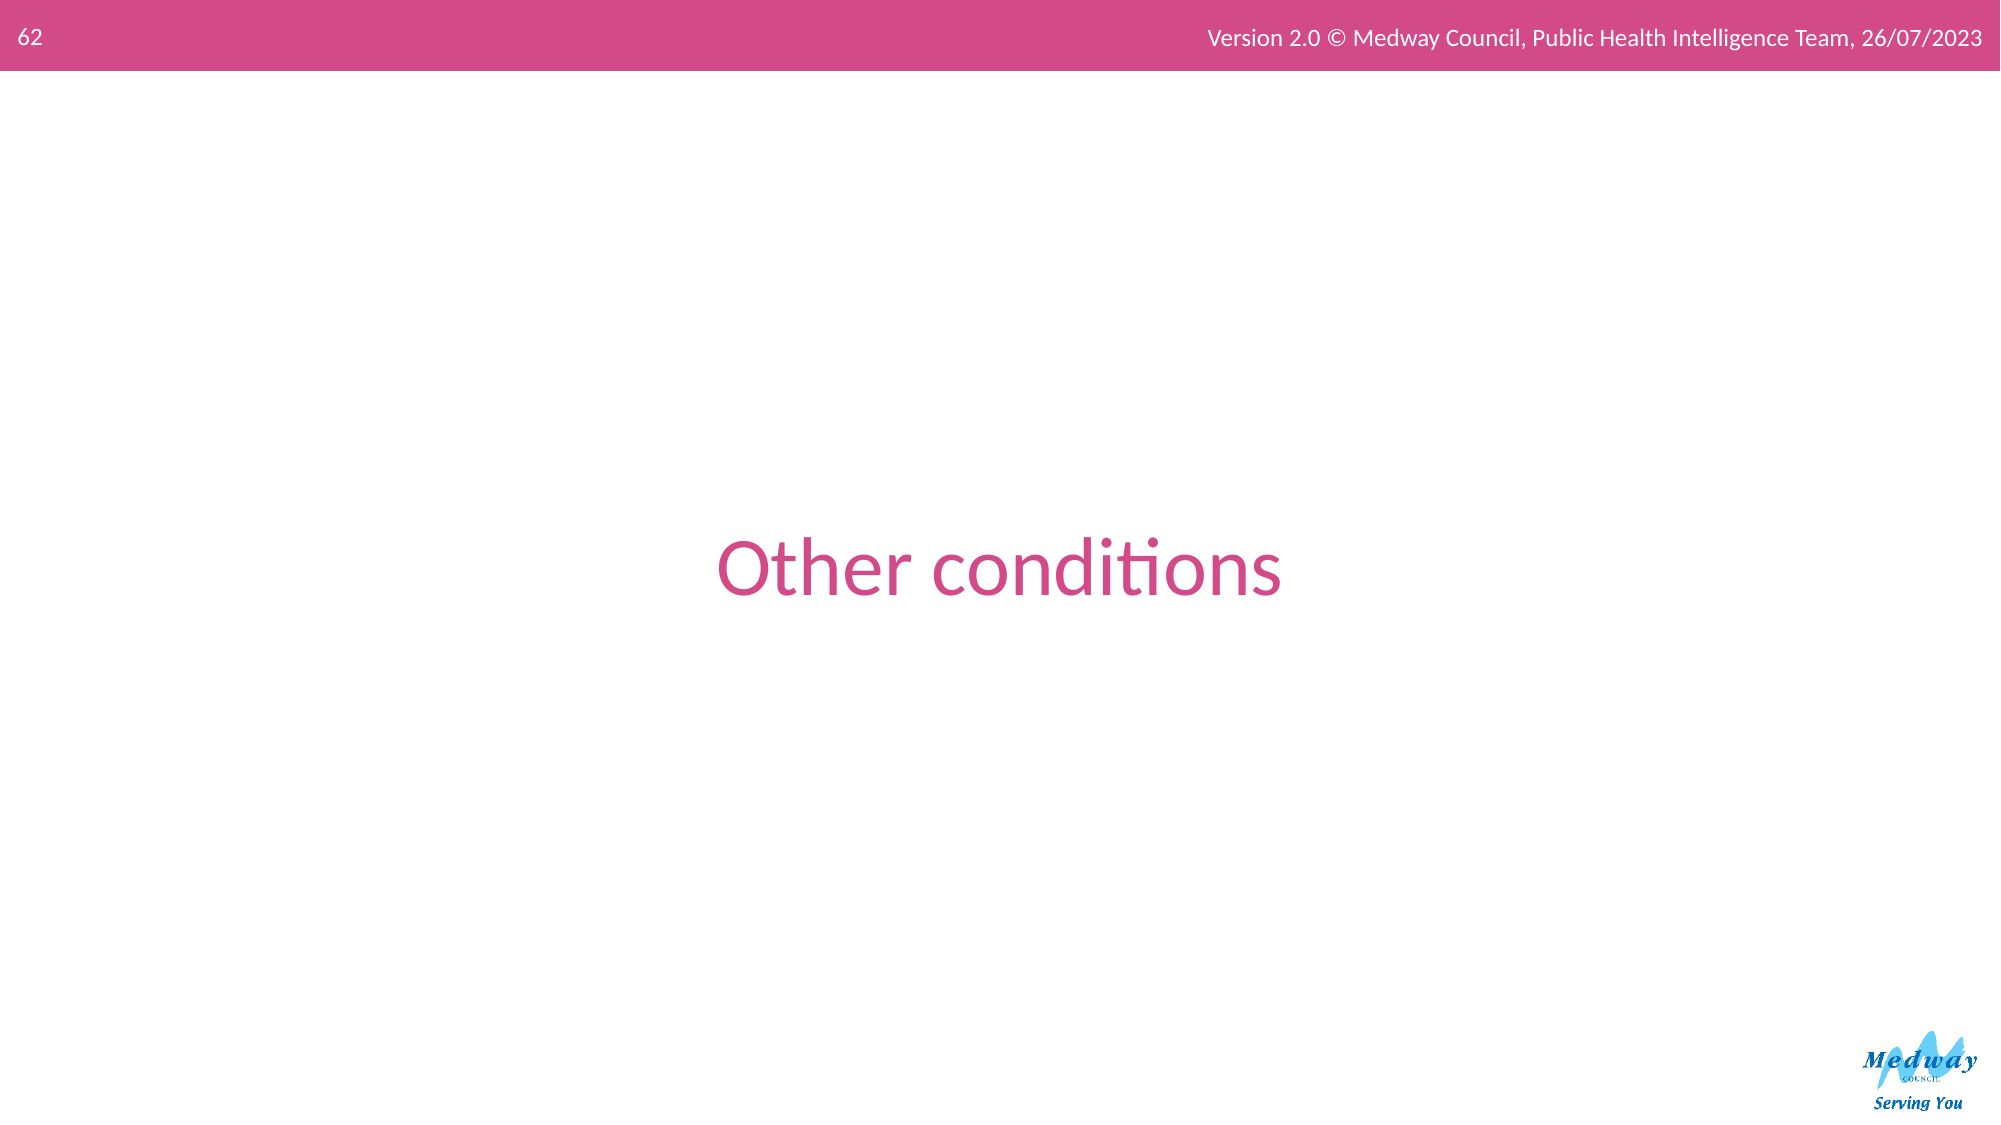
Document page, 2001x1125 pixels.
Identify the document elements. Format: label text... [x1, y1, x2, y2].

title Other conditions [150, 441, 1850, 683]
list Version 2.0 © Medway Council, Public Health Intelligence Team, 26/07/2023 [881, 2, 2000, 72]
picture [1862, 1031, 1977, 1111]
slide_number 62 [2, 5, 239, 66]
